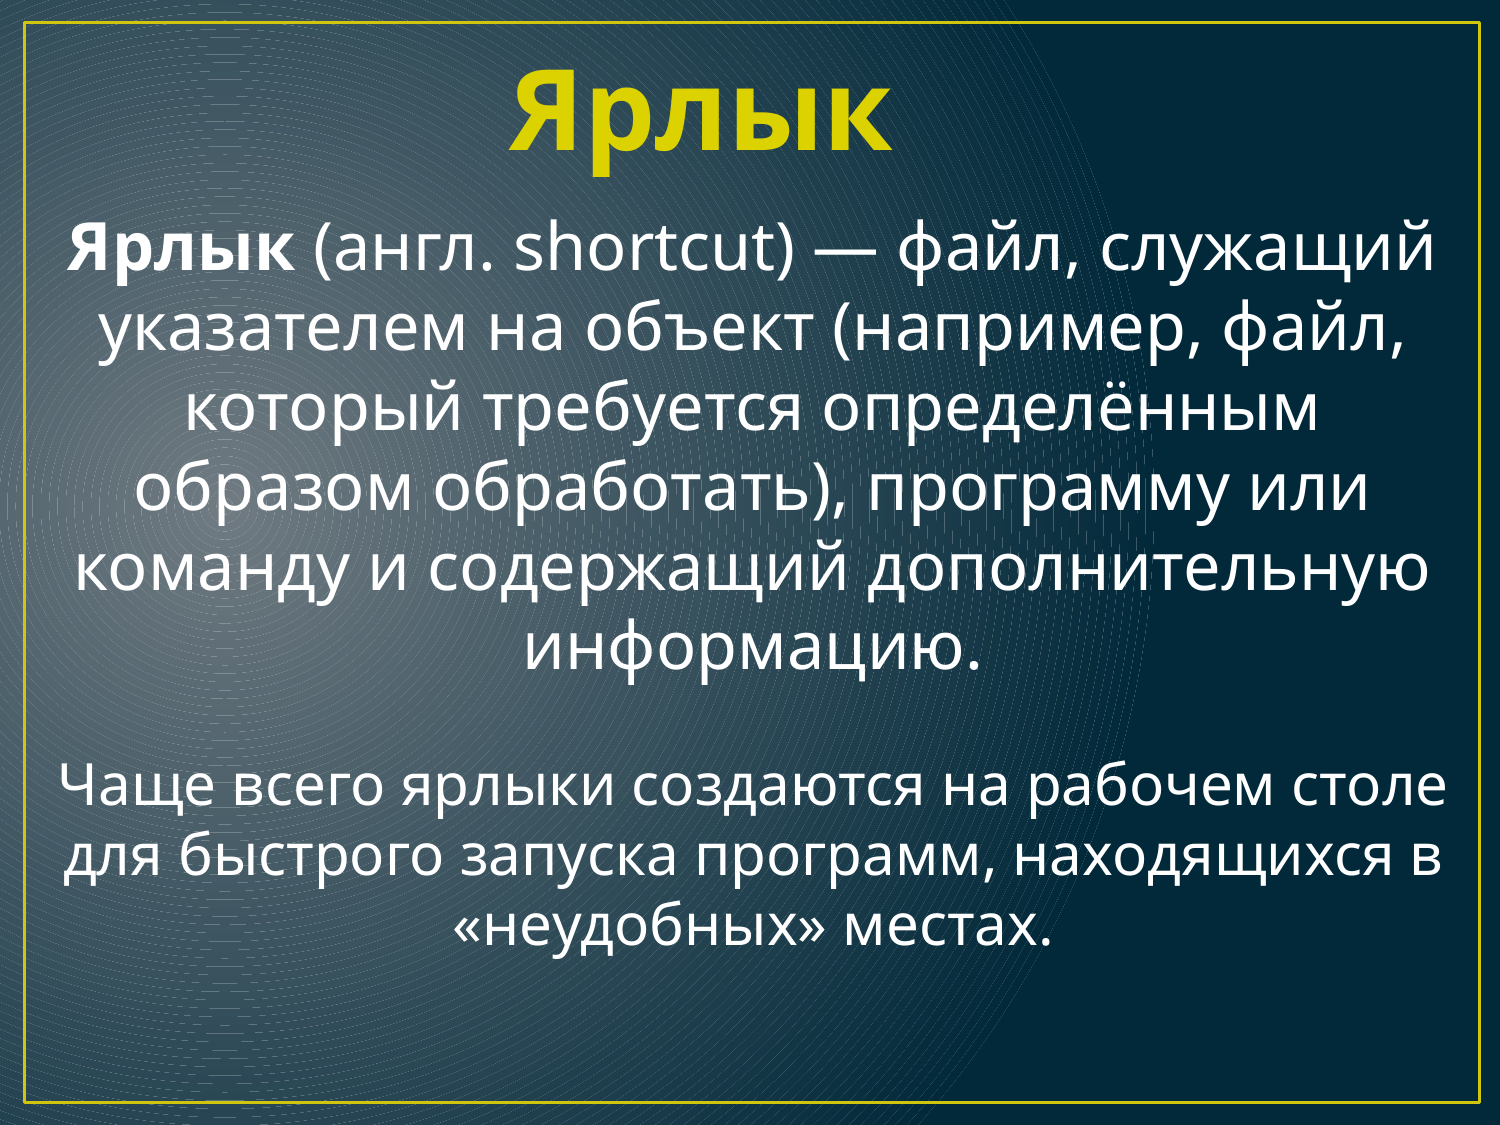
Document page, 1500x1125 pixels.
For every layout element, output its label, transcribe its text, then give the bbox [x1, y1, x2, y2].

text_box Чаще всего ярлыки создаются на рабочем столе для быстрого запуска программ, находящихся в «неудобных» местах. [32, 739, 1474, 965]
text_box Ярлык (англ. shortcut) — файл, служащий указателем на объект (например, файл, который требуется определённым образом обработать), программу или команду и содержащий дополнительную информацию. [32, 196, 1474, 739]
text_box Ярлык [494, 30, 909, 181]
